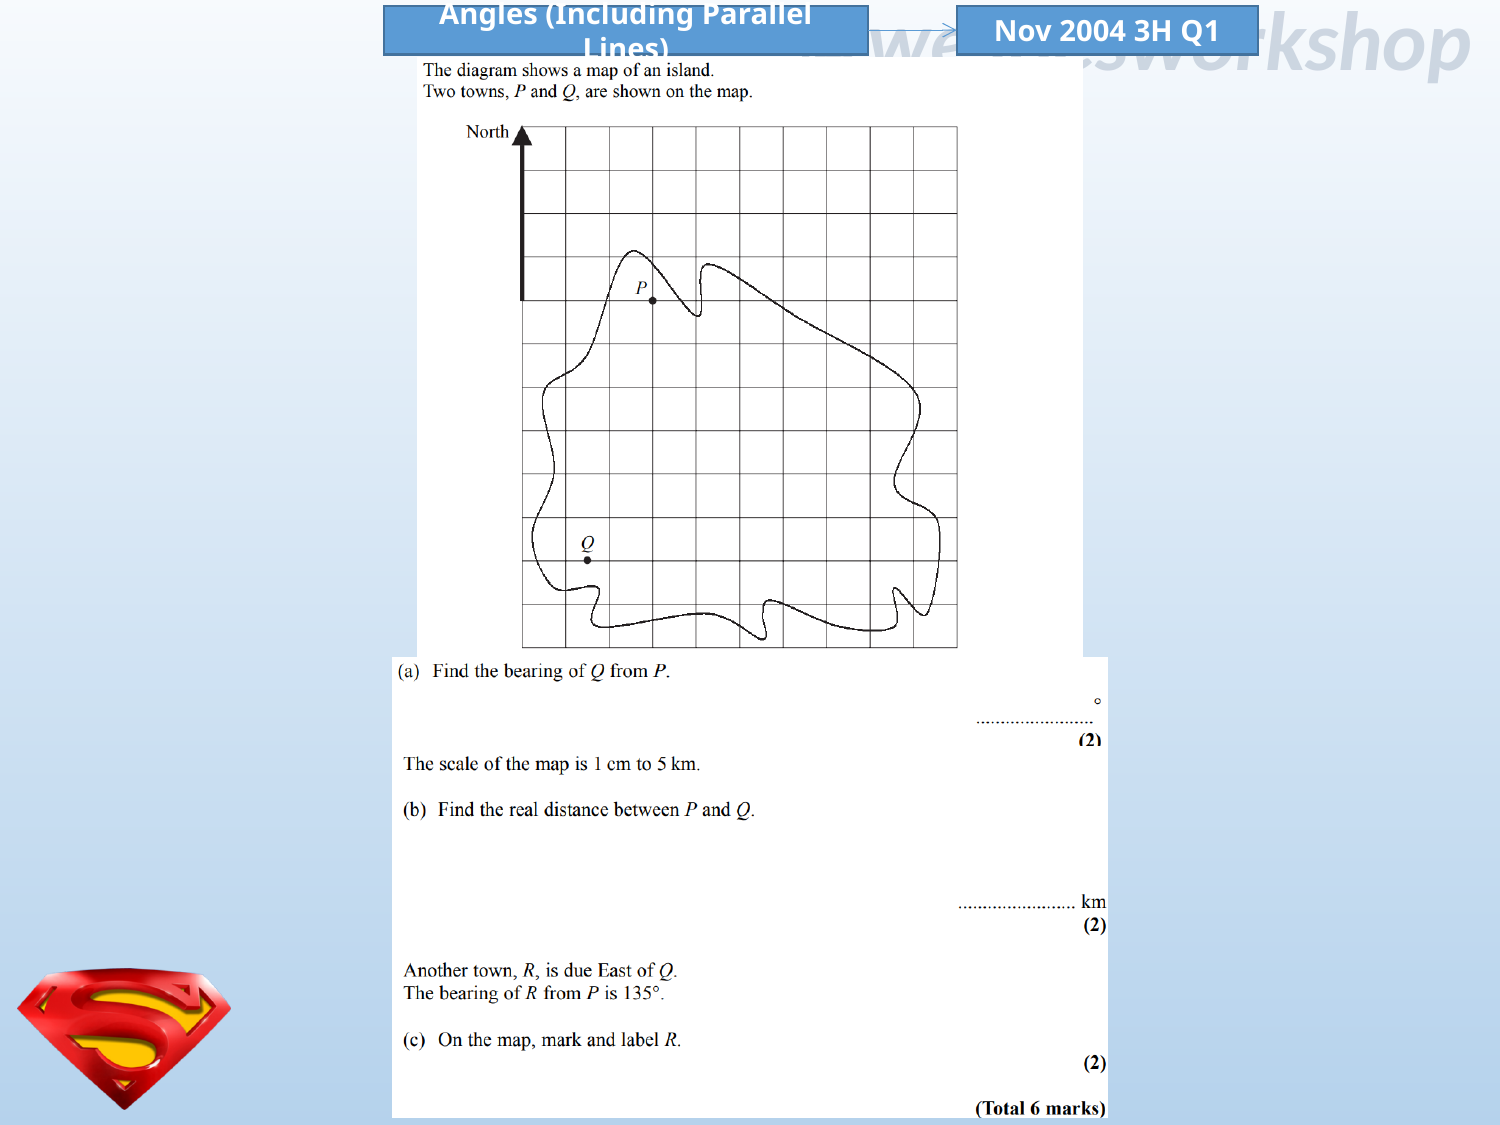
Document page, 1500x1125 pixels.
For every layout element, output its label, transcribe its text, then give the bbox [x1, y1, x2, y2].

text_box Angles (Including Parallel Lines) [383, 5, 869, 56]
picture [392, 57, 1108, 1118]
picture [17, 968, 231, 1110]
text_box Nov 2004 3H Q1 [956, 5, 1259, 56]
